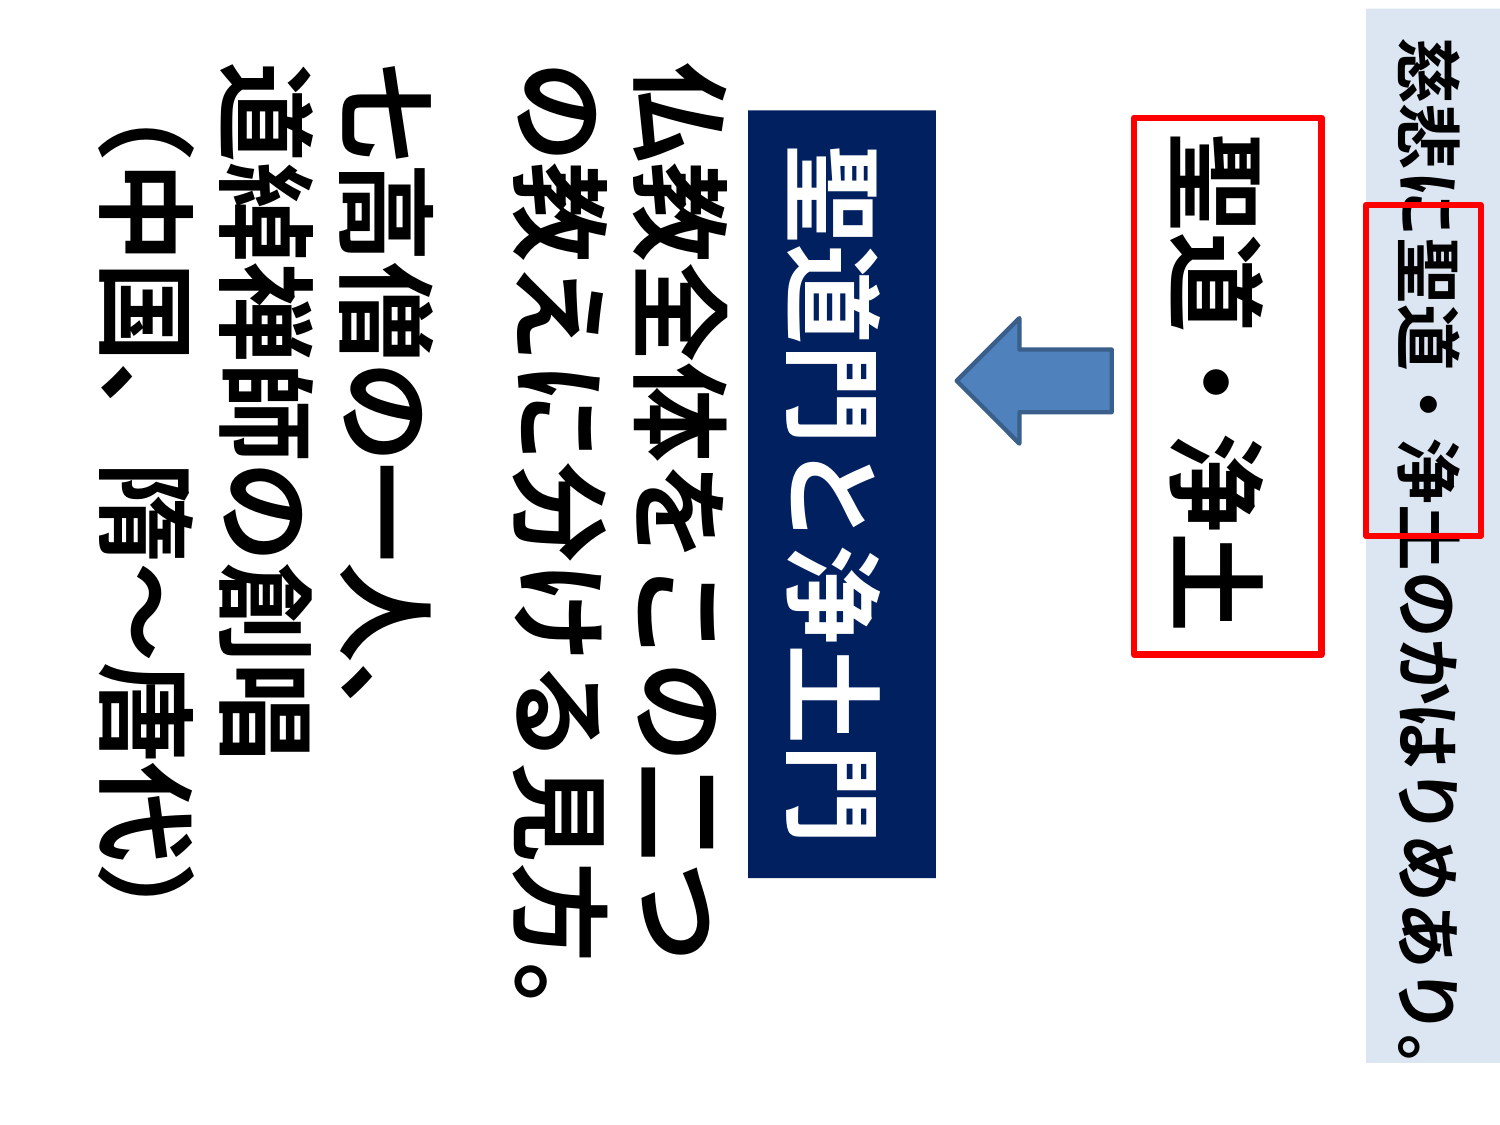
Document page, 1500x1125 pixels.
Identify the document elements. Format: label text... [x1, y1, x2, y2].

text_box 慈悲に聖道・浄土のかはりめあり。 [1366, 8, 1500, 1063]
text_box 仏教全体をこの二つの教えに分ける見方。 [477, 48, 750, 1063]
text_box 聖道門と浄土門 [750, 110, 936, 879]
text_box 七高僧の一人、 道綽禅師の創唱 （中国、隋～唐代） [61, 48, 456, 1063]
text_box [1364, 203, 1483, 538]
text_box [954, 316, 1114, 446]
text_box 聖道・浄土 [1133, 117, 1322, 655]
